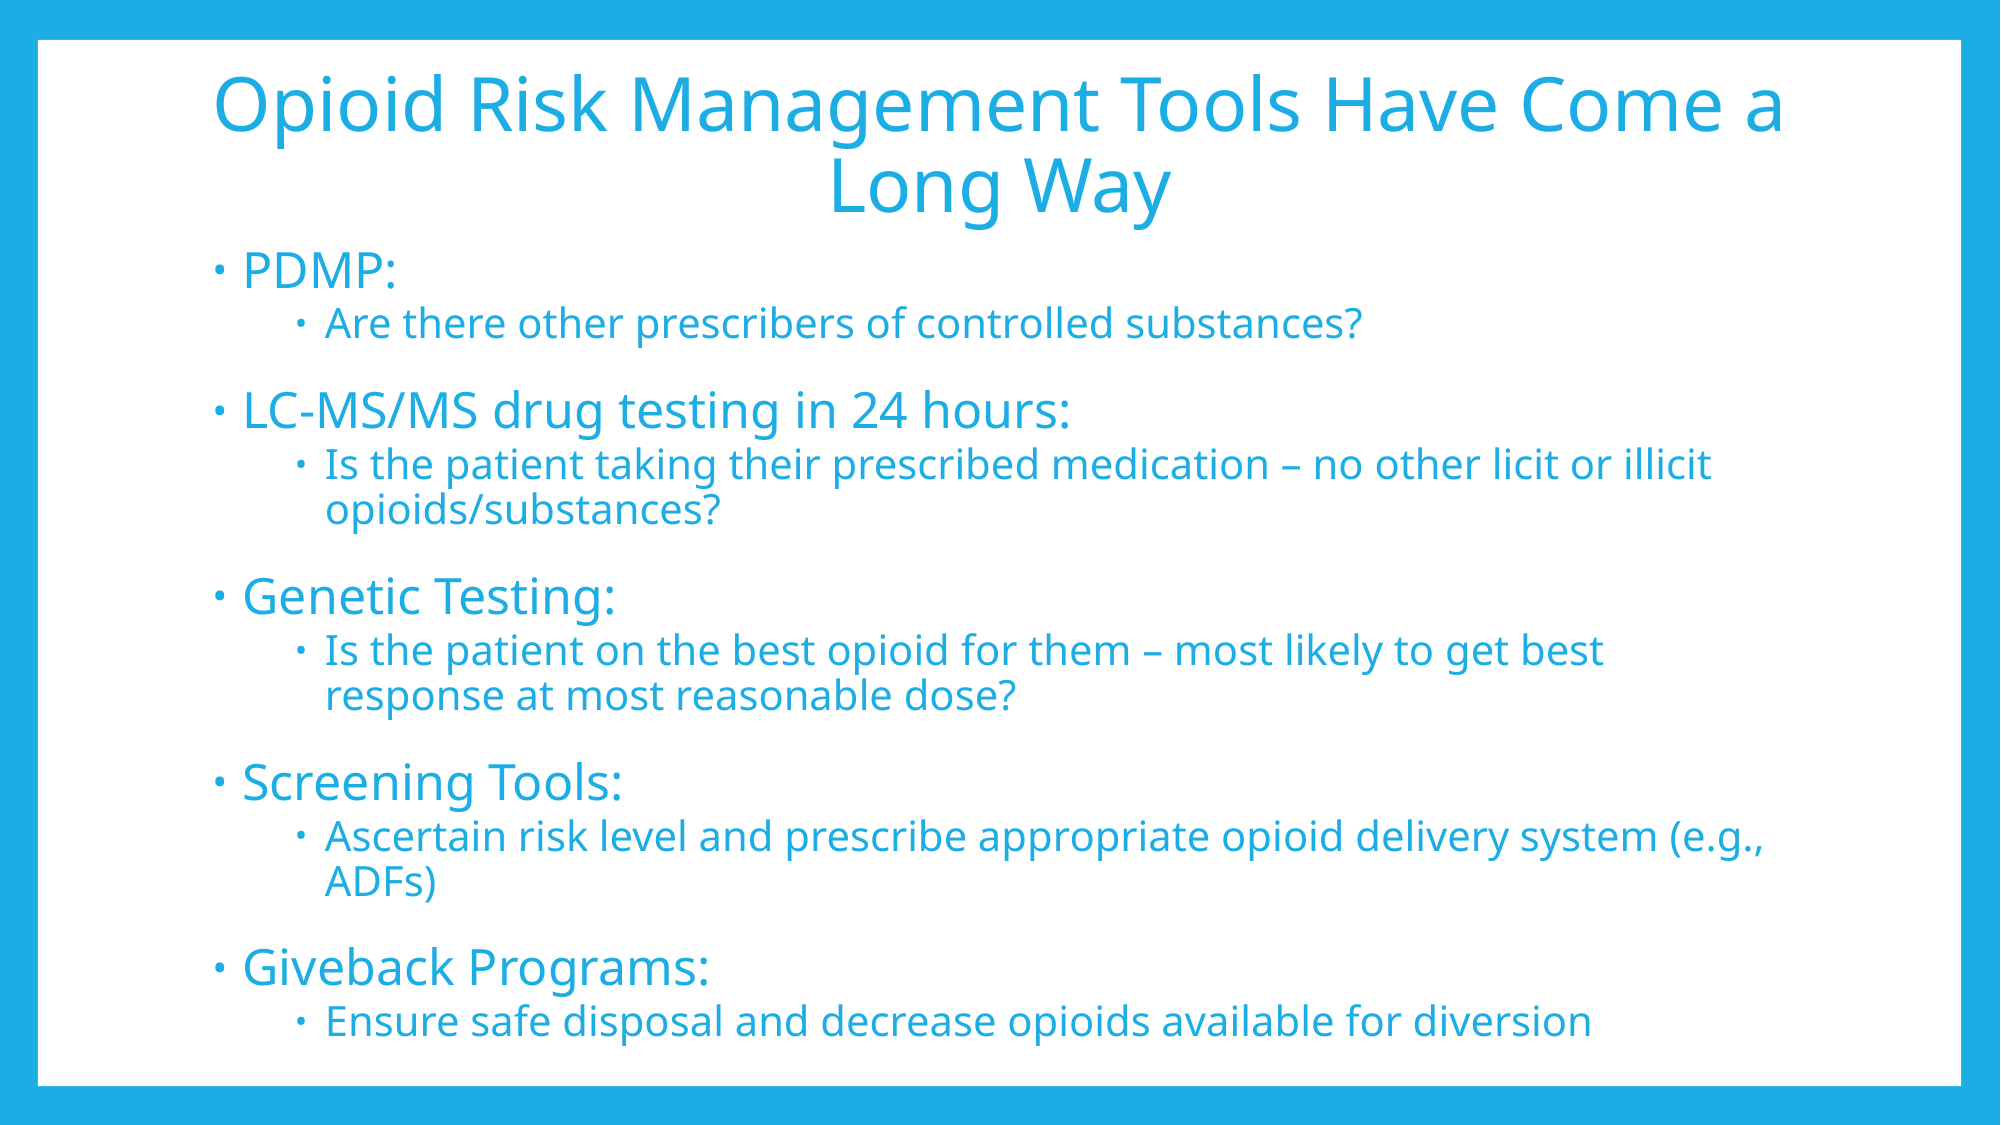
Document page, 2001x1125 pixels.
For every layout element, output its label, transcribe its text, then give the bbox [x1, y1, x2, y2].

title Opioid Risk Management Tools Have Come a Long Way [126, 36, 1874, 259]
list PDMP: Are there other prescribers of controlled substances? LC-MS/MS drug testing in 24 hours: Is the patient taking their prescribed medication – no other licit or illicit opioids/substances? Genetic Testing: Is the patient on the best opioid for them – most likely to get best response at most reasonable dose? Screening Tools: Ascertain risk level and prescribe appropriate opioid delivery system (e.g., ADFs) Giveback Programs: Ensure safe disposal and decrease opioids available for diversion [189, 237, 1810, 1011]
